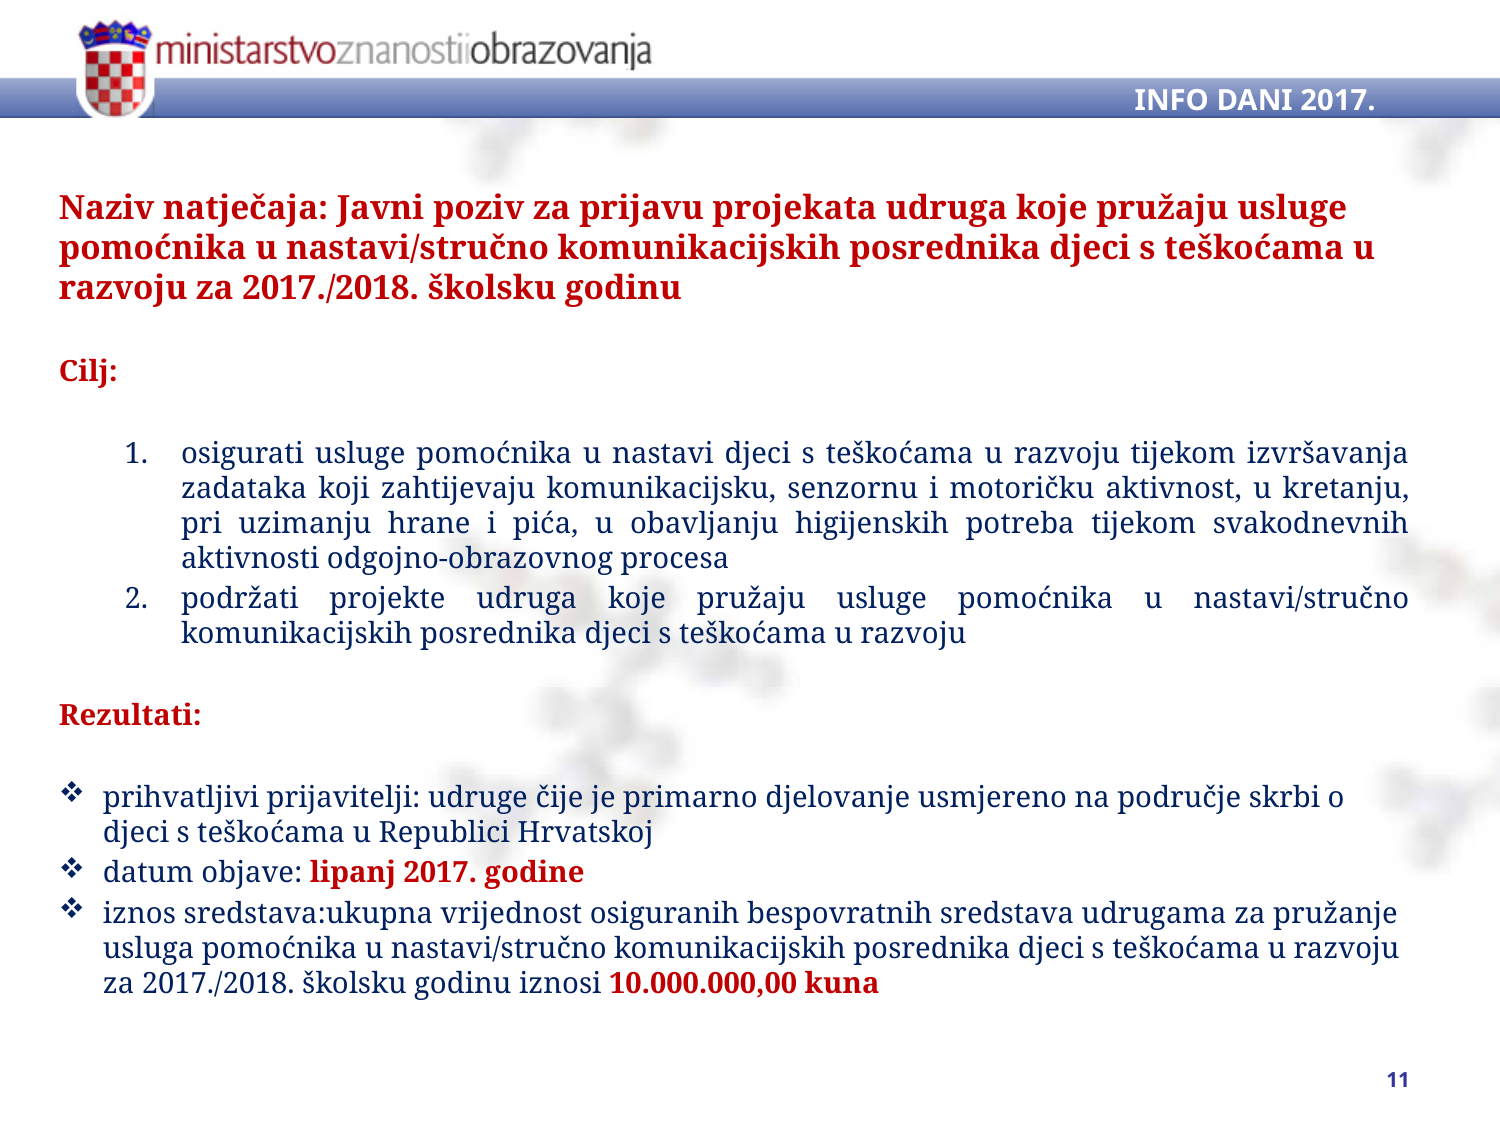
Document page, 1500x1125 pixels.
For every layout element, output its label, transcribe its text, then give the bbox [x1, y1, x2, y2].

picture [0, 0, 1500, 1125]
text_box INFO DANI 2017. [1119, 73, 1391, 124]
slide_number 11 [1320, 1059, 1425, 1103]
list Naziv natječaja: Javni poziv za prijavu projekata udruga koje pružaju usluge pomoćnika u nastavi/stručno komunikacijskih posrednika djeci s teškoćama u razvoju za 2017./2018. školsku godinu Cilj: osigurati usluge pomoćnika u nastavi djeci s teškoćama u razvoju tijekom izvršavanja zadataka koji zahtijevaju komunikacijsku, senzornu i motoričku aktivnost, u kretanju, pri uzimanju hrane i pića, u obavljanju higijenskih potreba tijekom svakodnevnih aktivnosti odgojno-obrazovnog procesa podržati projekte udruga koje pružaju usluge pomoćnika u nastavi/stručno komunikacijskih posrednika djeci s teškoćama u razvoju Rezultati: prihvatljivi prijavitelji: udruge čije je primarno djelovanje usmjereno na područje skrbi o djeci s teškoćama u Republici Hrvatskoj datum objave: lipanj 2017. godine iznos sredstava:ukupna vrijednost osiguranih bespovratnih sredstava udrugama za pružanje usluga pomoćnika u nastavi/stručno komunikacijskih posrednika djeci s teškoćama u razvoju za 2017./2018. školsku godinu iznosi 10.000.000,00 kuna [44, 178, 1425, 1005]
